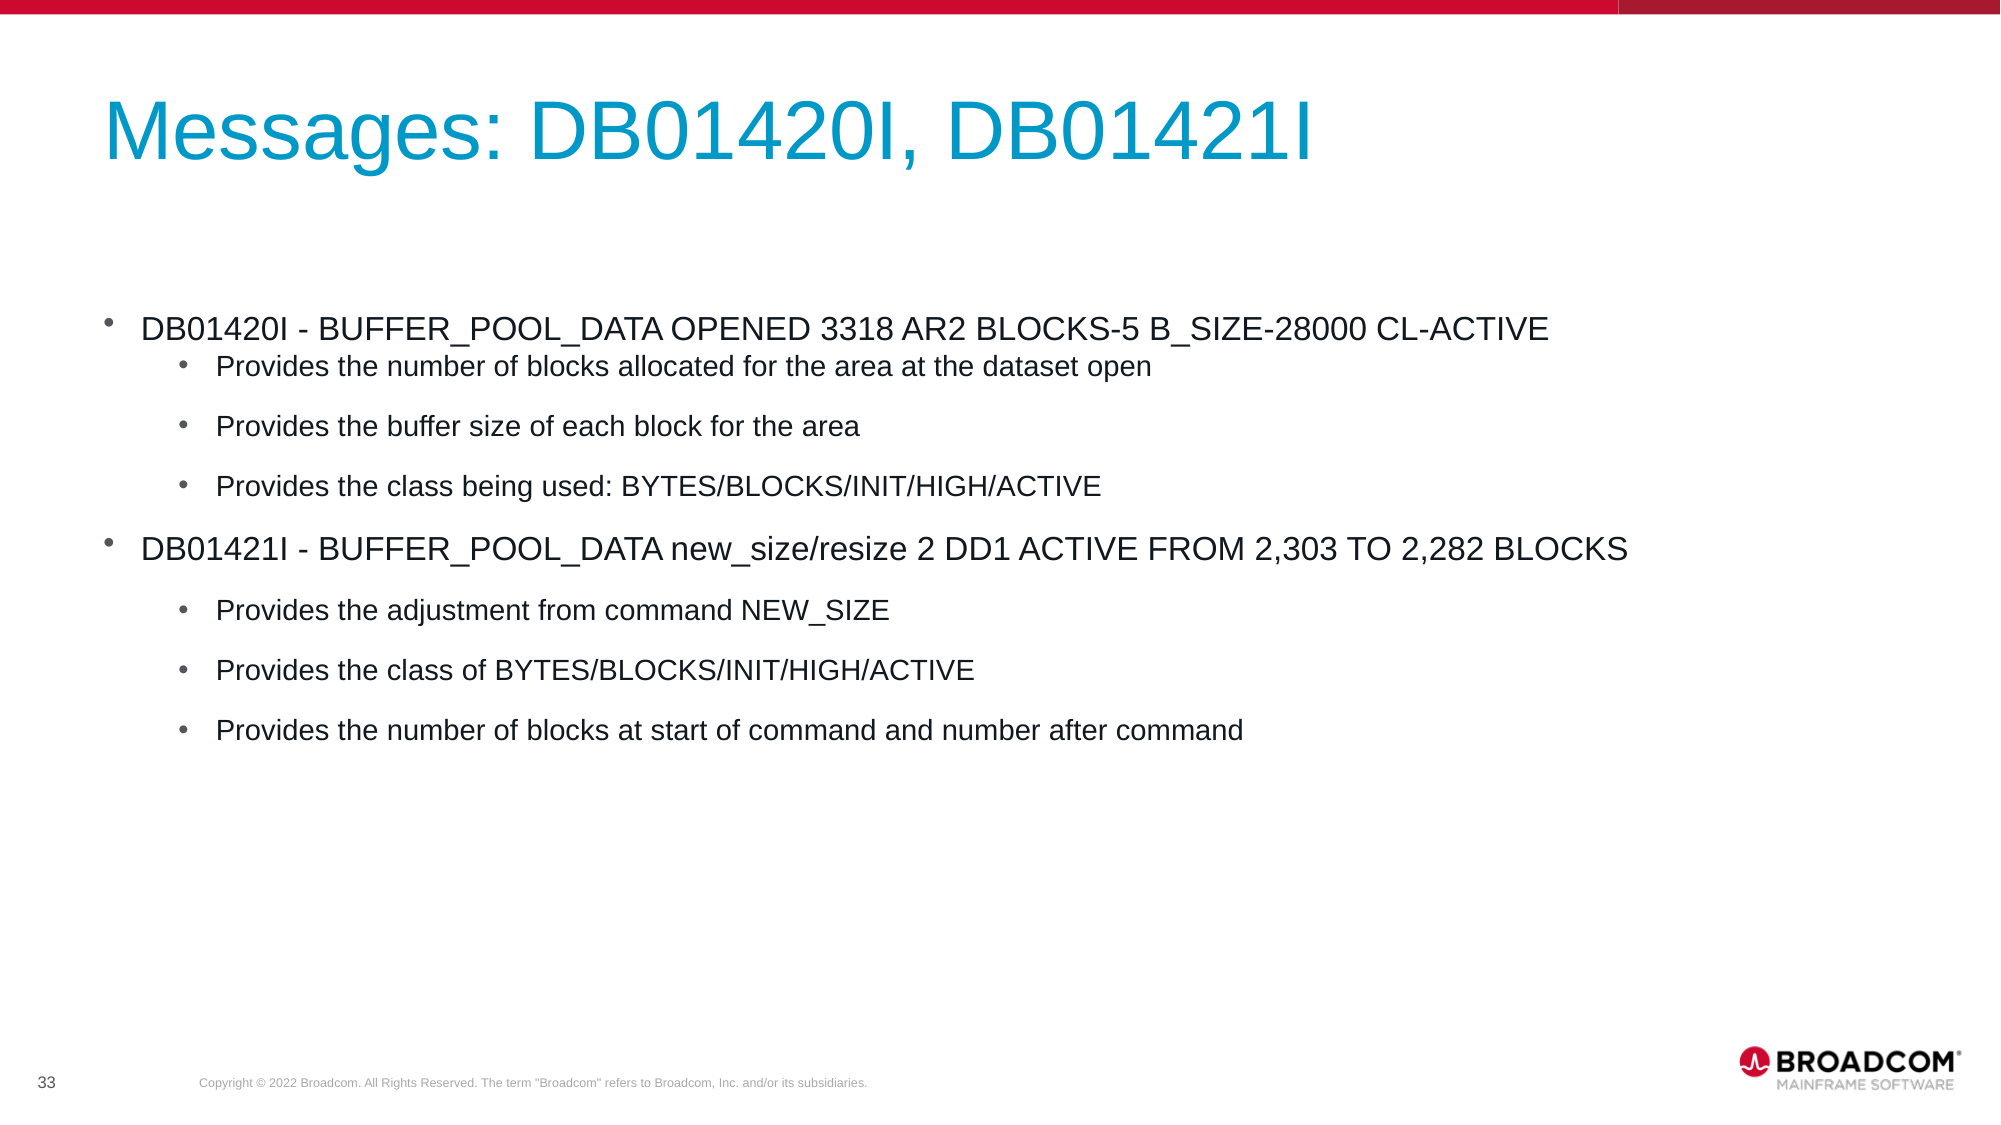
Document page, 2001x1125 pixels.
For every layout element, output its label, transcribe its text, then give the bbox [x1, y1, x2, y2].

picture [1728, 1035, 1973, 1103]
title Messages: DB01420I, DB01421I [88, 44, 1925, 208]
list DB01420I - BUFFER_POOL_DATA OPENED 3318 AR2 BLOCKS-5 B_SIZE-28000 CL-ACTIVE Provides the number of blocks allocated for the area at the dataset open Provides the buffer size of each block for the area Provides the class being used: BYTES/BLOCKS/INIT/HIGH/ACTIVE DB01421I - BUFFER_POOL_DATA new_size/resize 2 DD1 ACTIVE FROM 2,303 TO 2,282 BLOCKS Provides the adjustment from command NEW_SIZE Provides the class of BYTES/BLOCKS/INIT/HIGH/ACTIVE Provides the number of blocks at start of command and number after command [88, 299, 1814, 1014]
